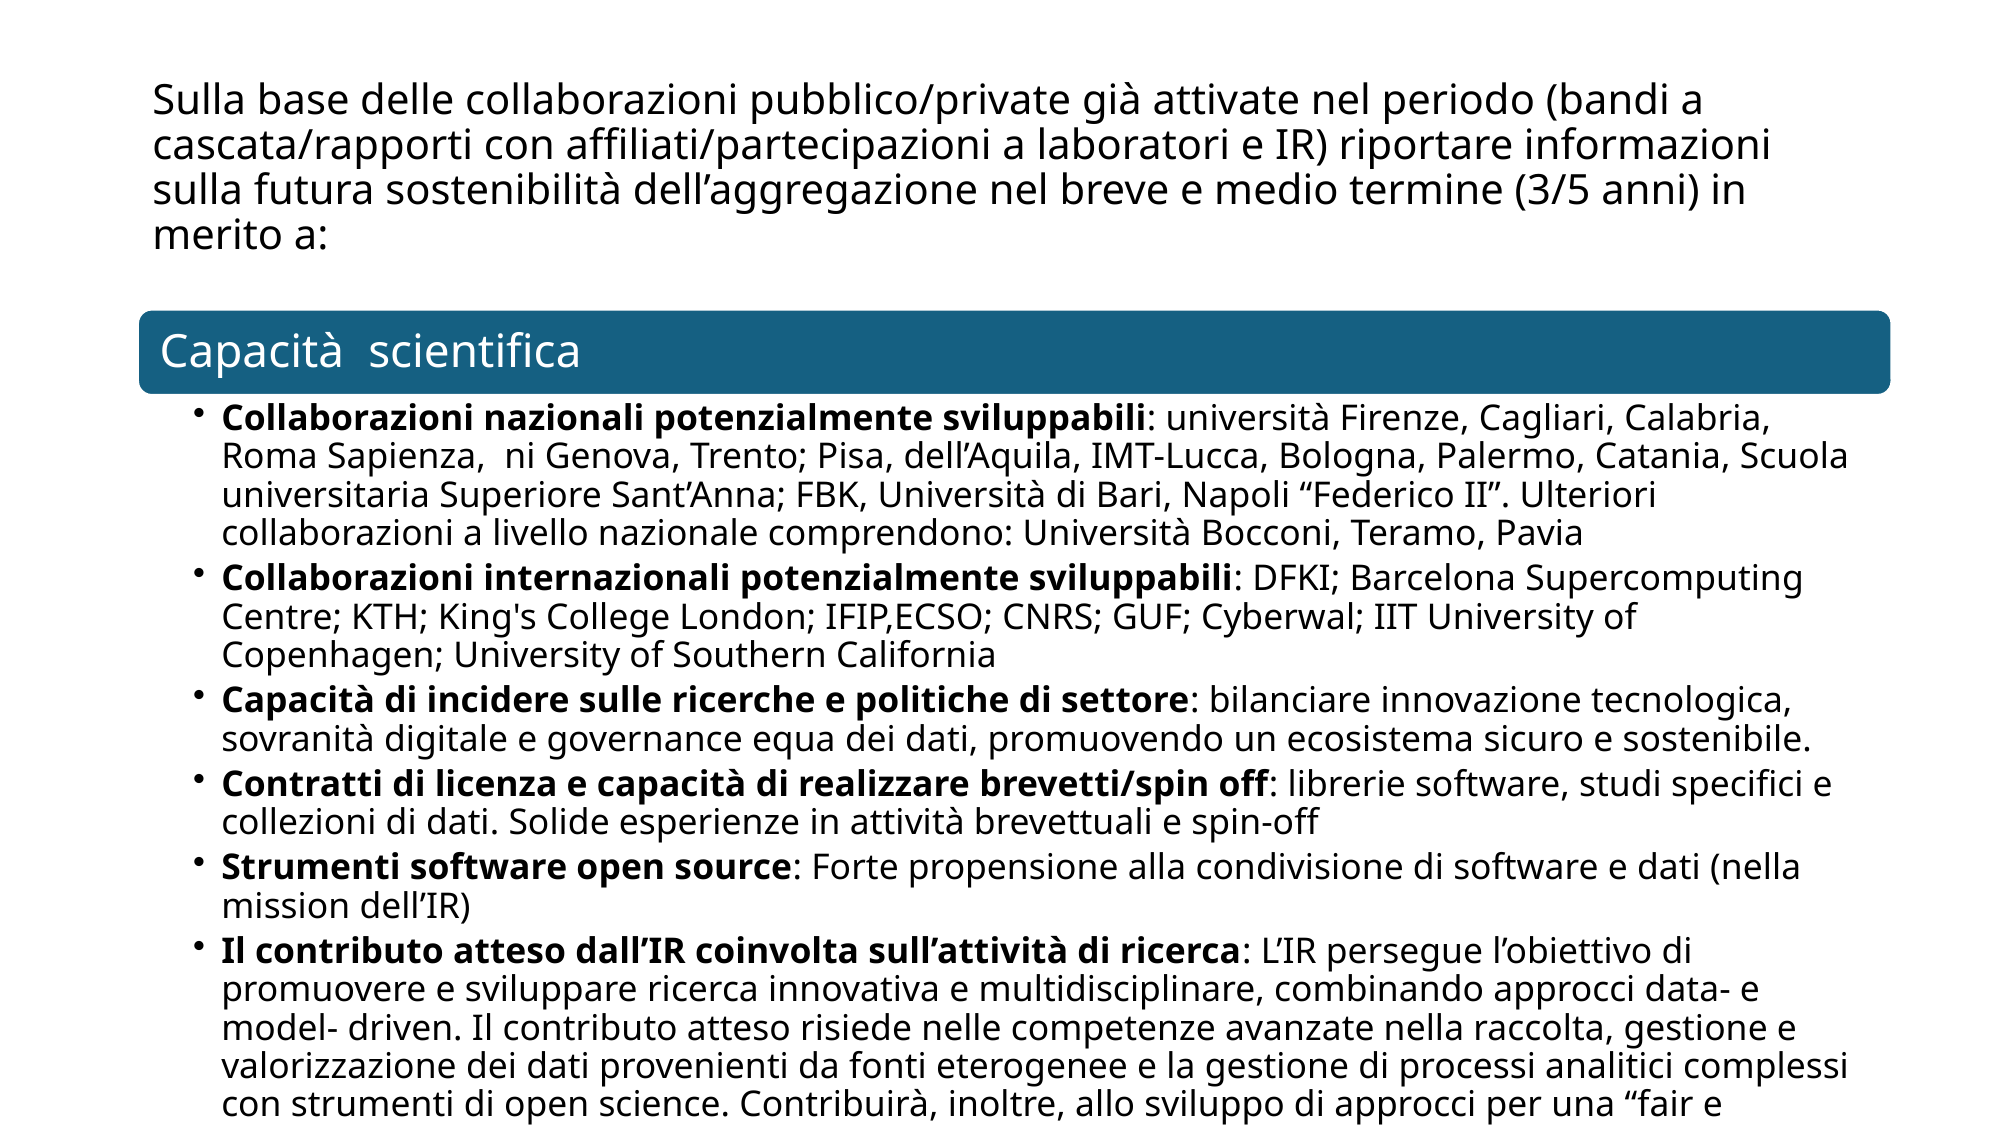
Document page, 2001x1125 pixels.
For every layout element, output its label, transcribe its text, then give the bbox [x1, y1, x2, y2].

title Sulla base delle collaborazioni pubblico/private già attivate nel periodo (bandi a cascata/rapporti con affiliati/partecipazioni a laboratori e IR) riportare informazioni sulla futura sostenibilità dell’aggregazione nel breve e medio termine (3/5 anni) in merito a: [137, 59, 1863, 278]
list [136, 298, 1893, 1093]
